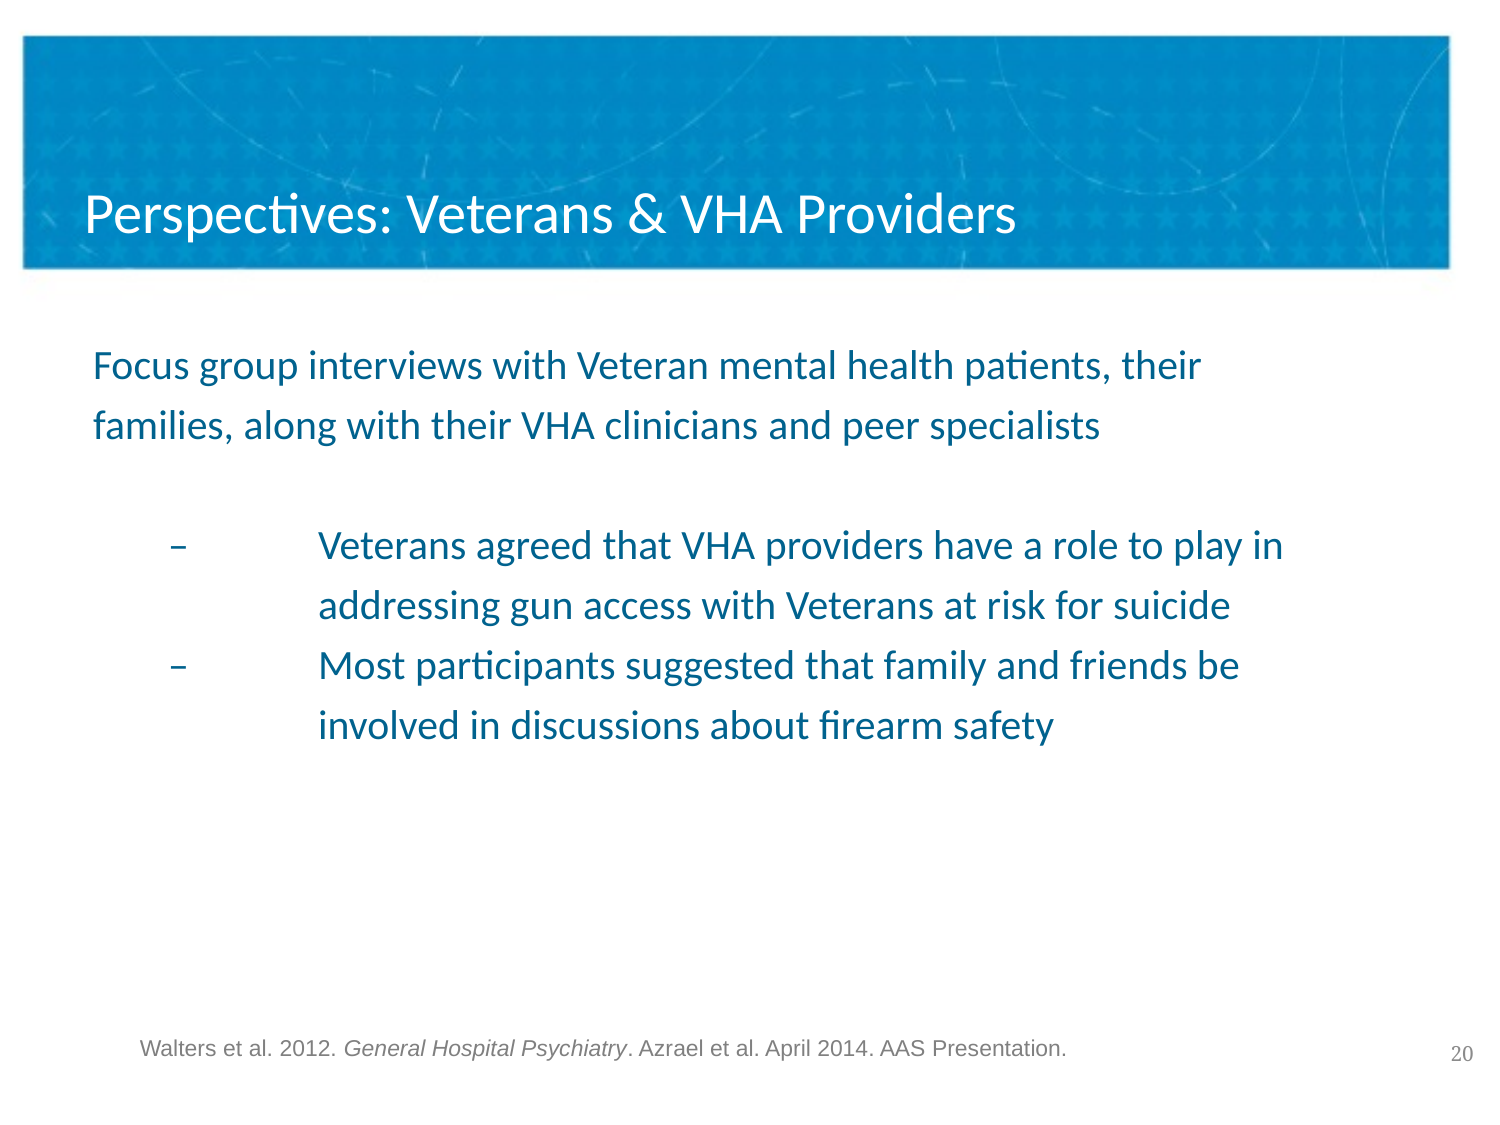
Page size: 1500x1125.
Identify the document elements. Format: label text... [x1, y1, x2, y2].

text_box Walters et al. 2012. General Hospital Psychiatry. Azrael et al. April 2014. AAS Presentation. [125, 1025, 1409, 1107]
picture [0, 0, 1489, 1125]
slide_number 19 [1408, 1025, 1489, 1086]
text_box Perspectives: Veterans & VHA Providers [69, 165, 1393, 256]
text_box Focus group interviews with Veteran mental health patients, their families, along with their VHA clinicians and peer specialists – Veterans agreed that VHA providers have a role to play in addressing gun access with Veterans at risk for suicide – Most participants suggested that family and friends be involved in discussions about firearm safety [78, 320, 1327, 848]
